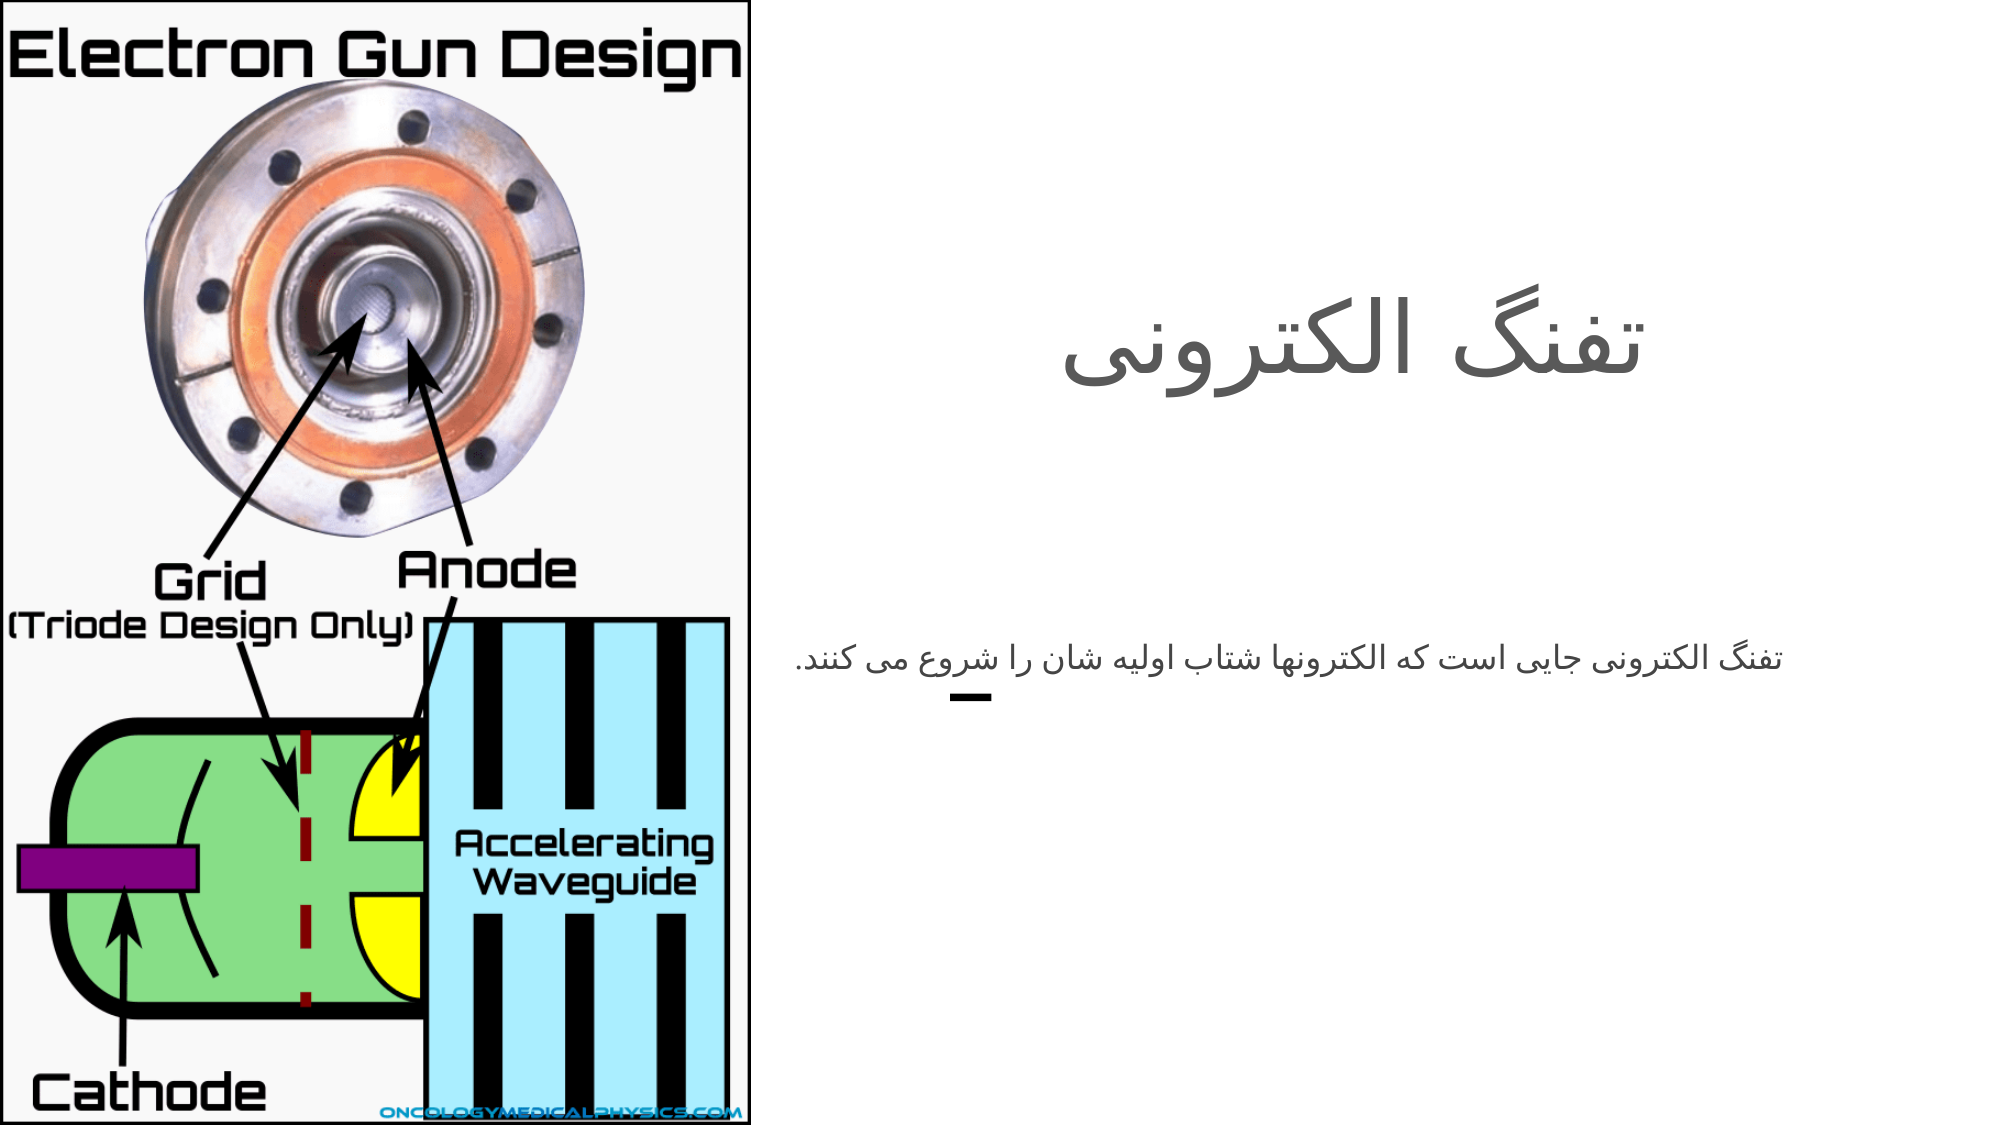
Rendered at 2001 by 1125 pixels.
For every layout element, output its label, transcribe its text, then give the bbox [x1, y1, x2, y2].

text_box تفنگ الکترونی [1018, 279, 1690, 594]
text_box تفنگ الکترونی جایی است که الکترونها شتاب اولیه شان را شروع می کنند. [752, 609, 1800, 684]
text_box [949, 693, 992, 702]
picture [0, 0, 752, 1125]
